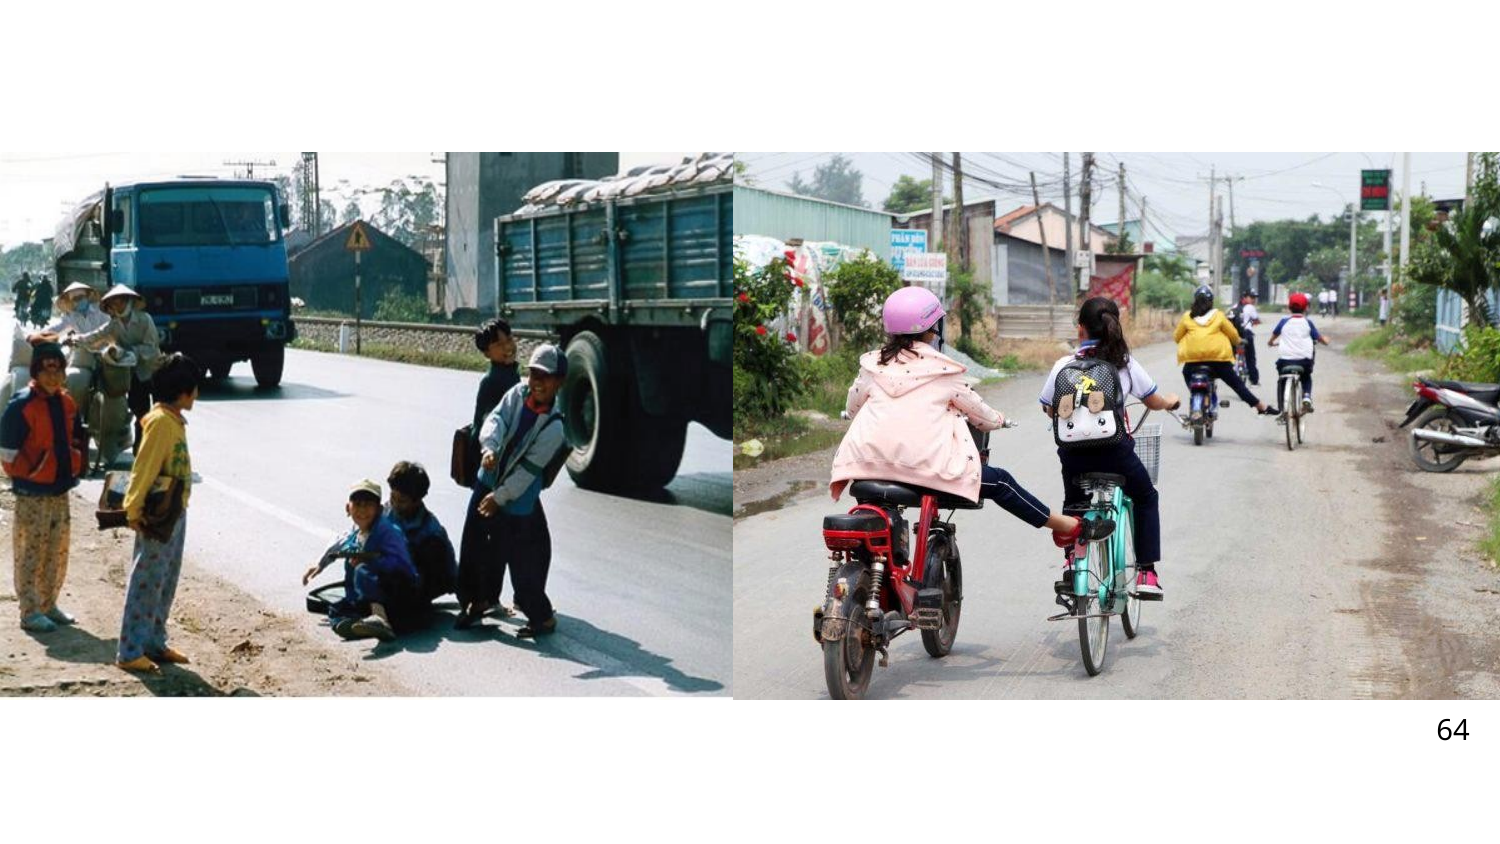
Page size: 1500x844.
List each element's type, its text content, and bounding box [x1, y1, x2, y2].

text_box 64 [1434, 708, 1472, 746]
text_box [0, 152, 1500, 700]
